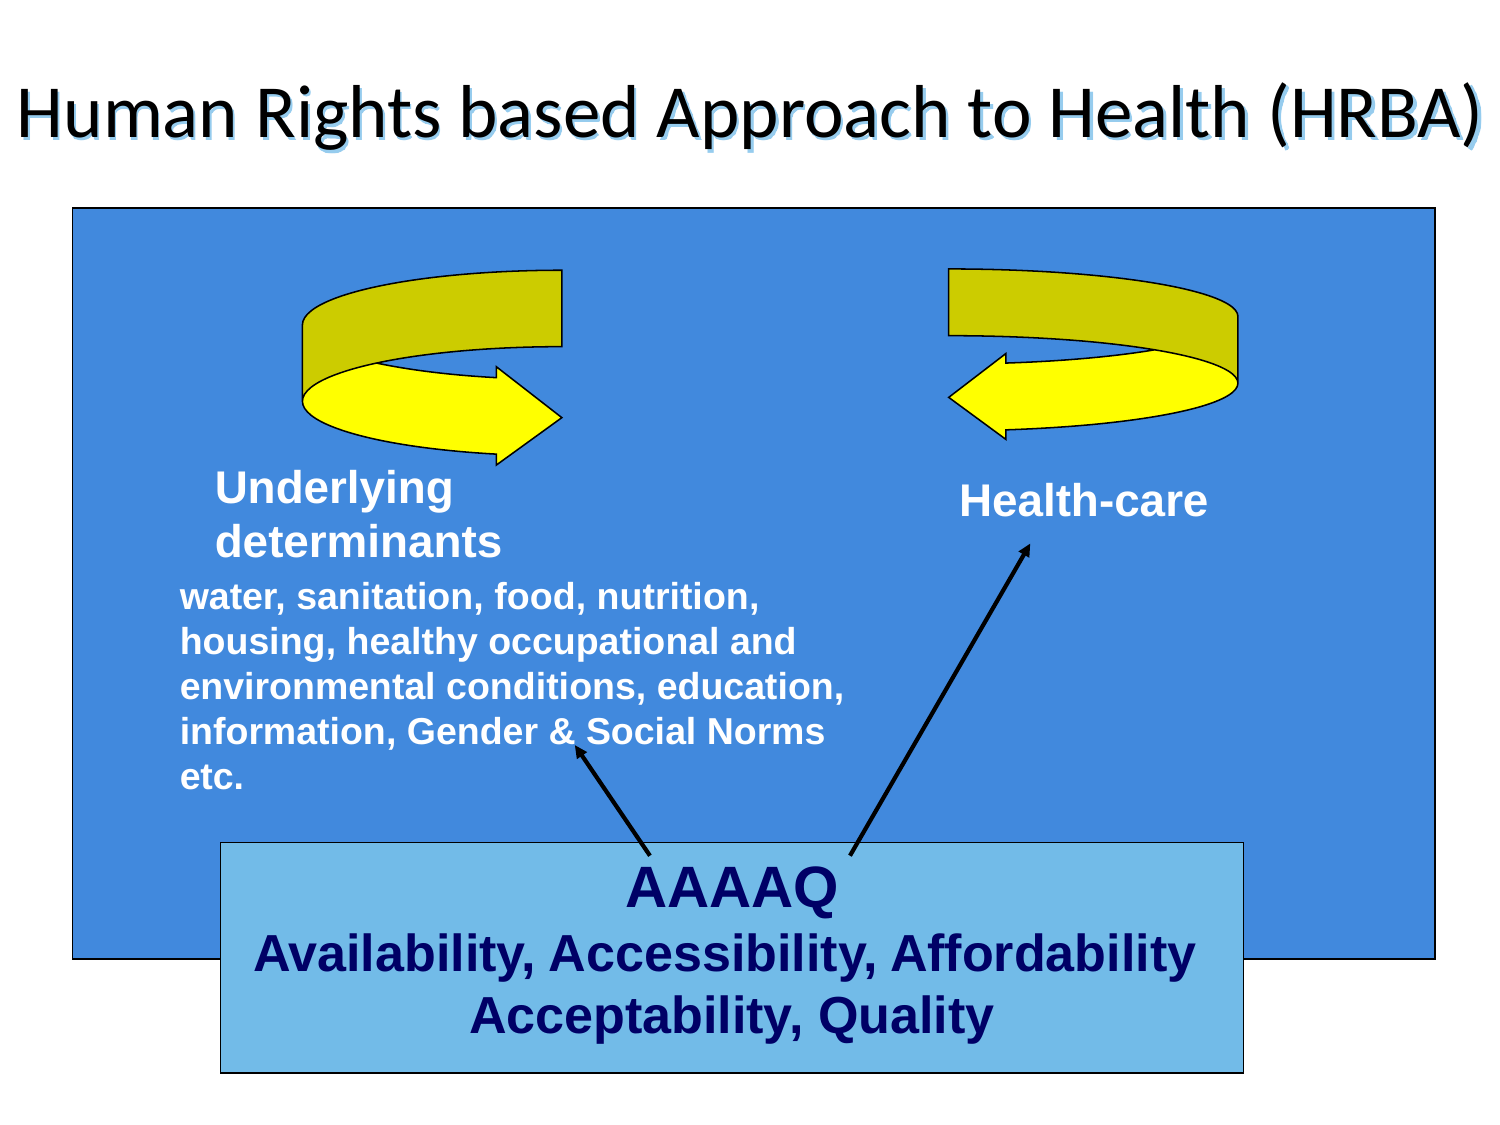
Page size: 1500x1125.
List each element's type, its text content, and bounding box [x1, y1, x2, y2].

title Human Rights based Approach to Health (HRBA) [0, 6, 1500, 210]
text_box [72, 207, 1436, 1071]
